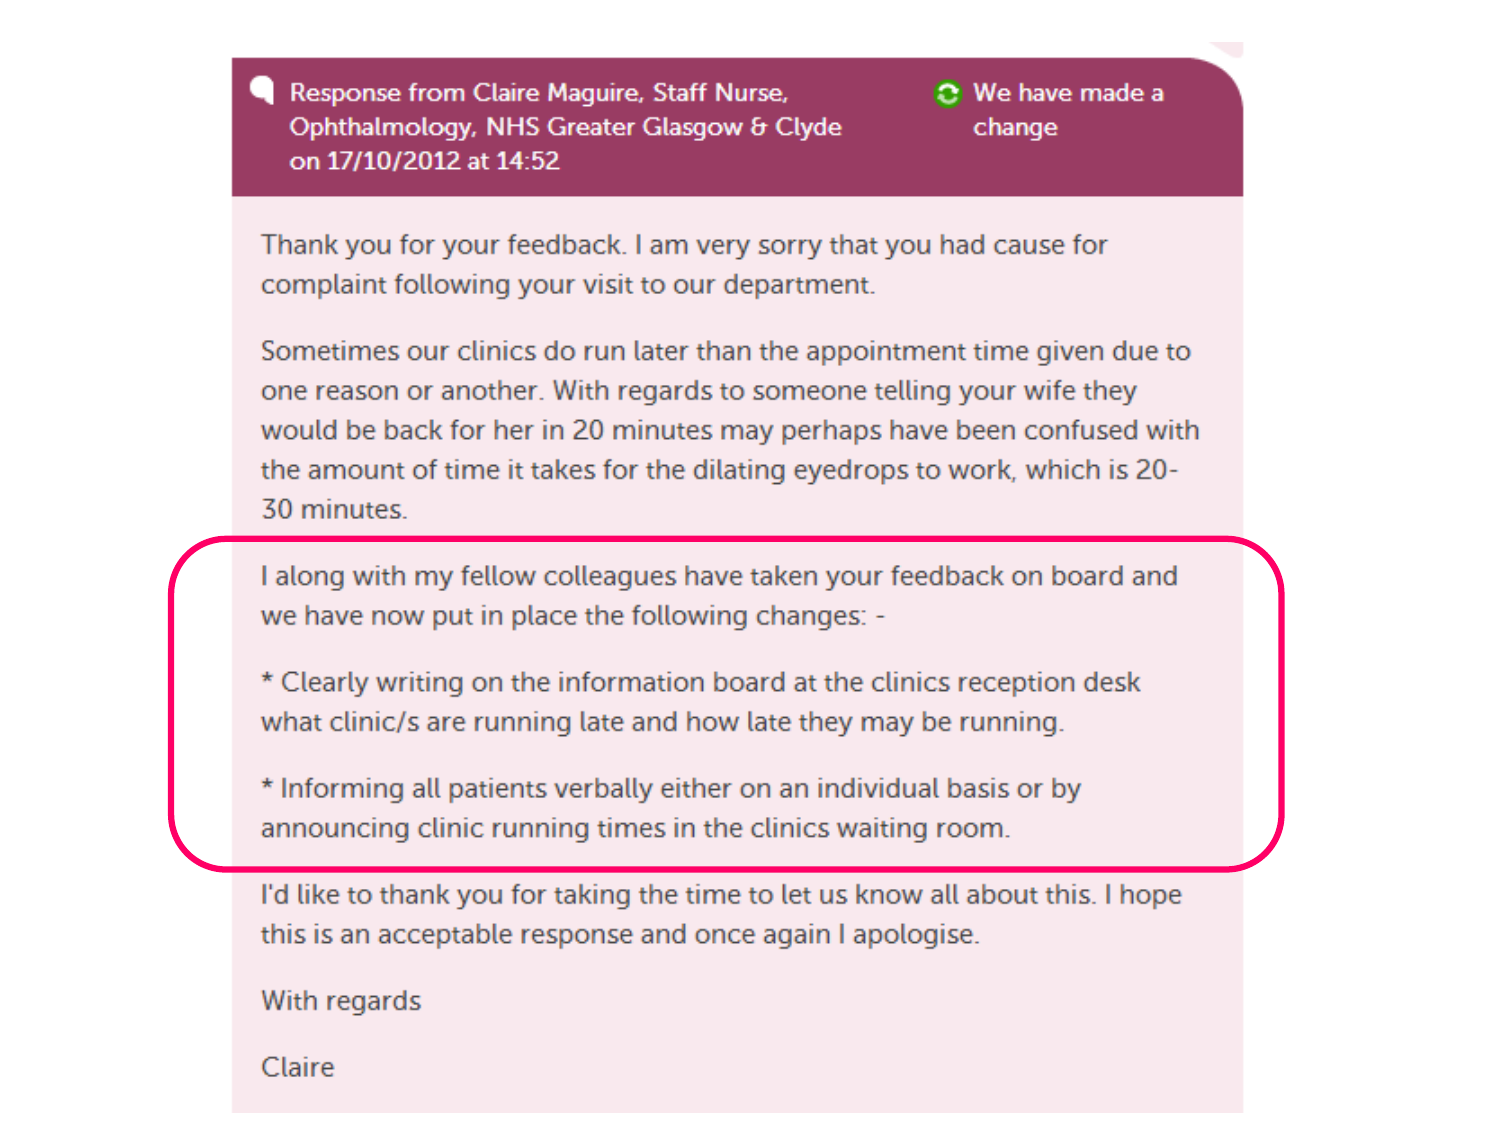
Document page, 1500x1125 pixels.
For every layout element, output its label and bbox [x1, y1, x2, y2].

text_box [171, 540, 213, 868]
picture [218, 42, 1259, 1113]
text_box [1263, 552, 1282, 856]
